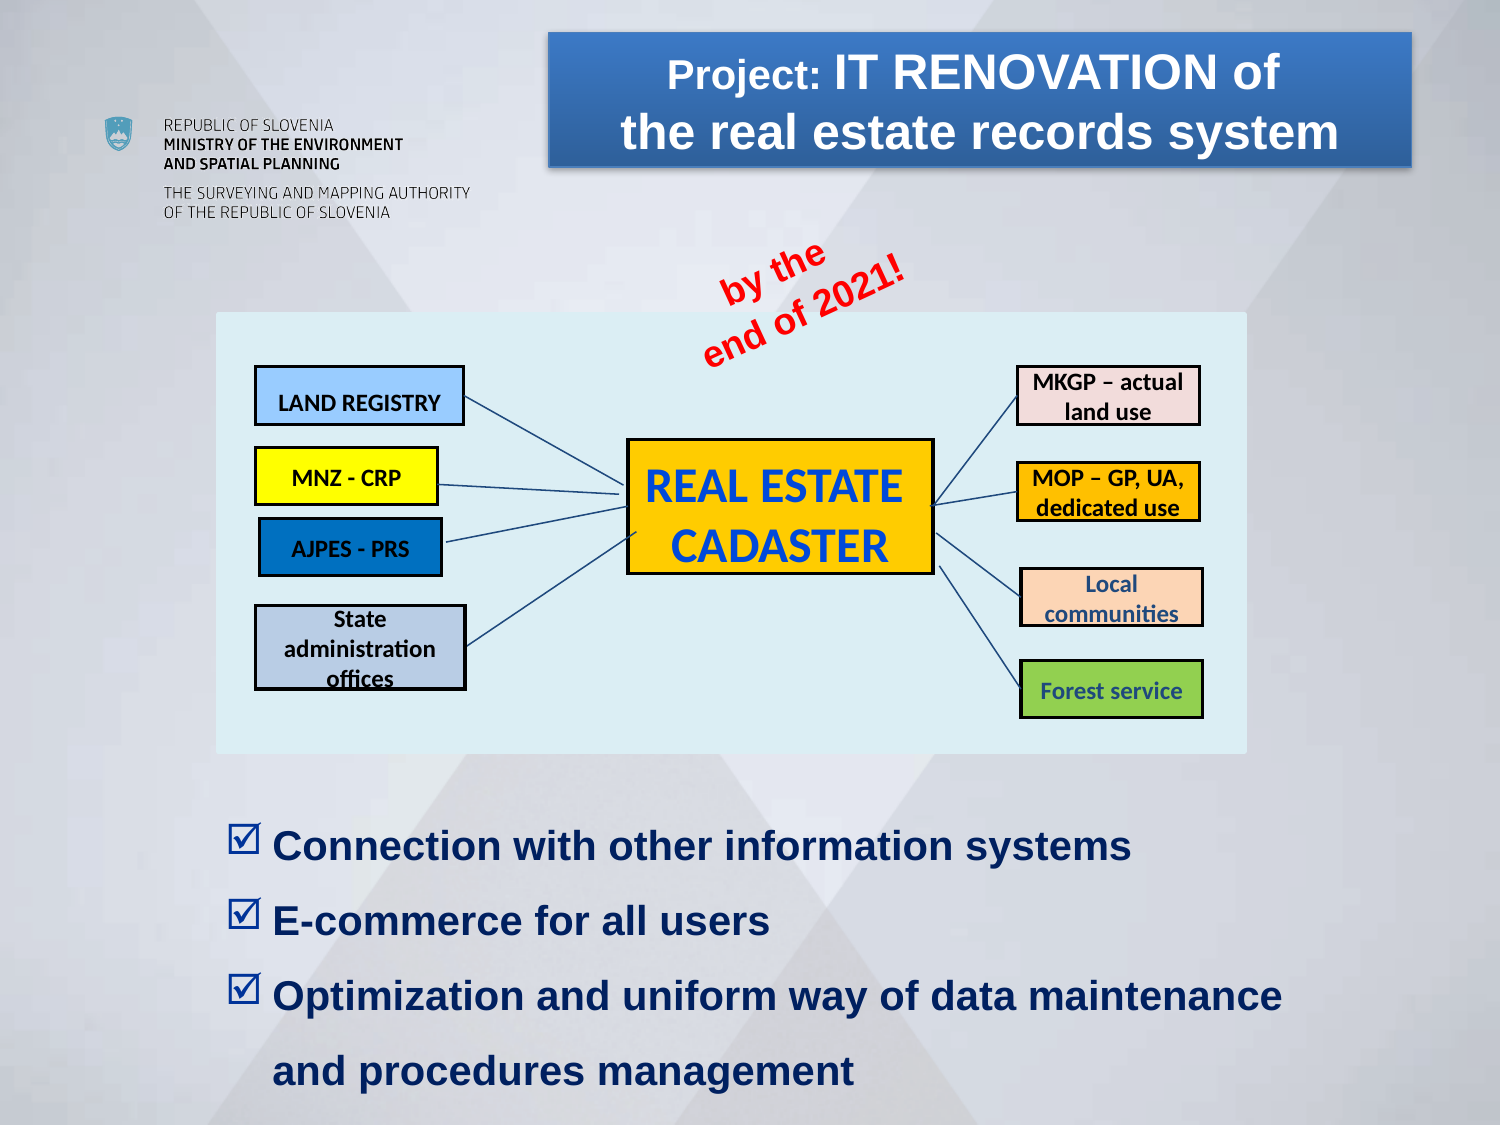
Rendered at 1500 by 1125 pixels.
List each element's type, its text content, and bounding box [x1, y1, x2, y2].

picture [0, 0, 1500, 1125]
text_box Project: IT RENOVATION of the real estate records system [548, 32, 1412, 168]
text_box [218, 314, 1245, 752]
text_box Connection with other information systems E-commerce for all users Optimization and uniform way of data maintenance and procedures management [135, 786, 1329, 1125]
text_box by the end of 2021! [611, 176, 983, 312]
